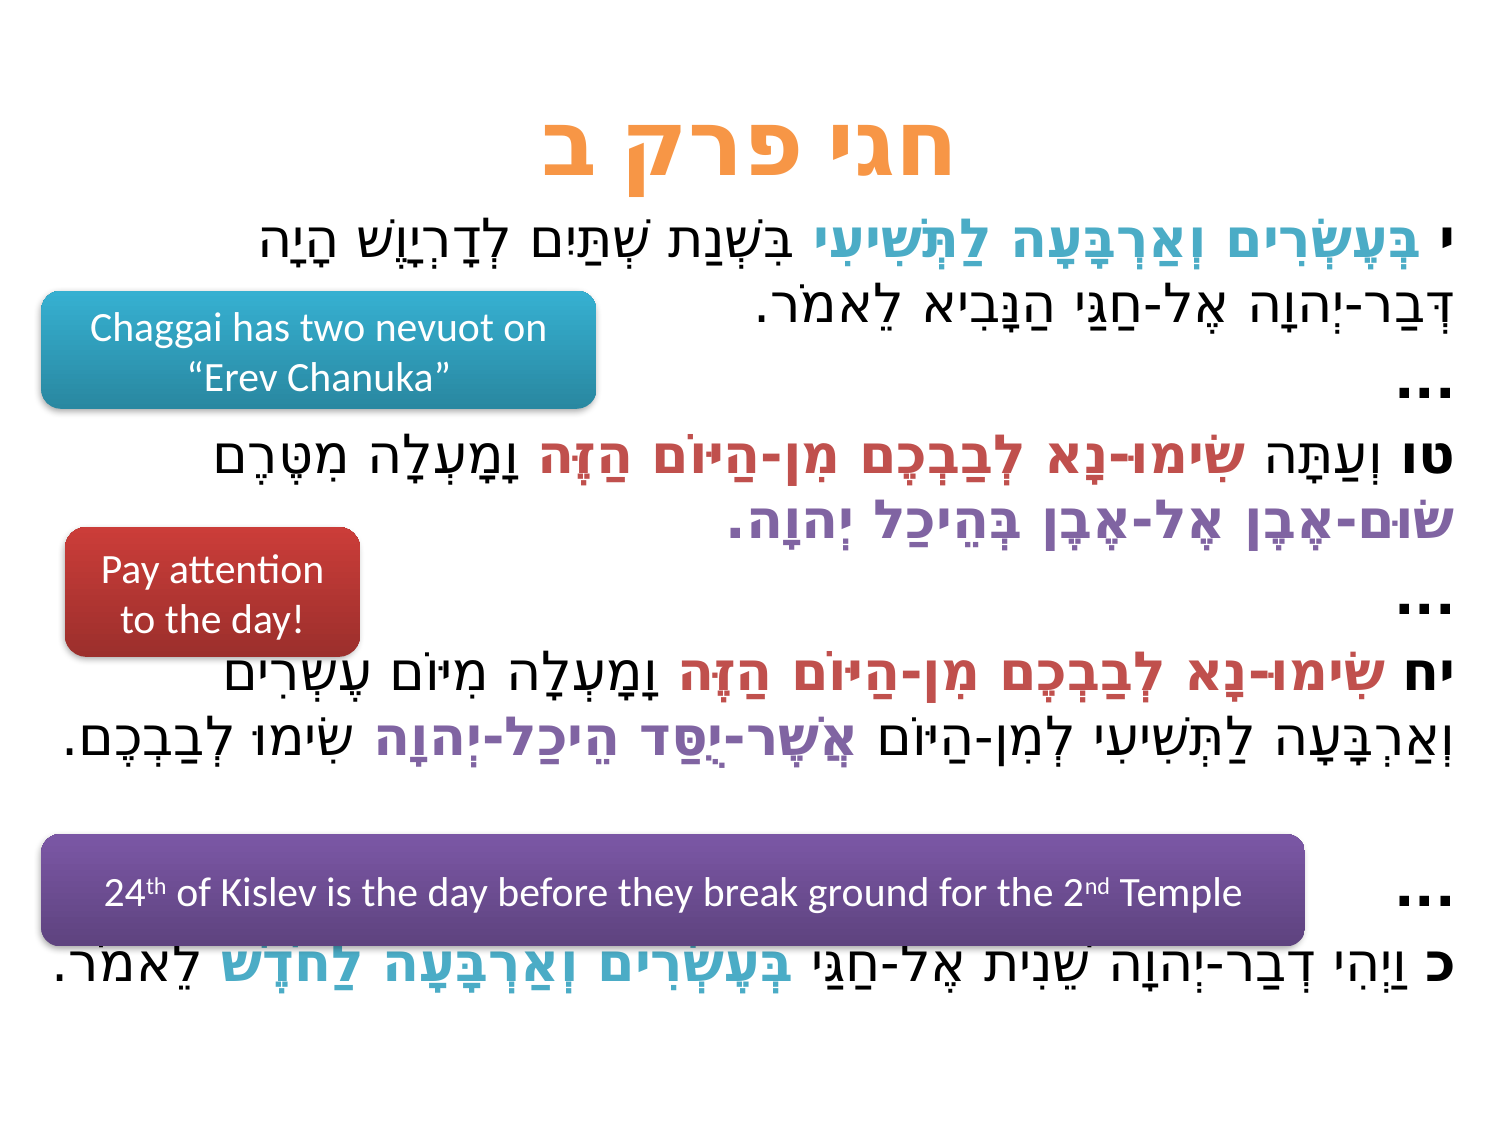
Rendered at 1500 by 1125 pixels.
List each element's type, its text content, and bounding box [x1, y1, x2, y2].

list י בְּעֶשְׂרִים וְאַרְבָּעָה לַתְּשִׁיעִי בִּשְׁנַת שְׁתַּיִם לְדָרְיָוֶשׁ הָיָה דְּבַר-יְהוָה אֶל-חַגַּי הַנָּבִיא לֵאמֹר. ... טו וְעַתָּה שִׂימוּ-נָא לְבַבְכֶם מִן-הַיּוֹם הַזֶּה וָמָעְלָה מִטֶּרֶם שׂוּם-אֶבֶן אֶל-אֶבֶן בְּהֵיכַל יְהוָה. ... יח שִׂימוּ-נָא לְבַבְכֶם מִן-הַיּוֹם הַזֶּה וָמָעְלָה מִיּוֹם עֶשְׂרִים וְאַרְבָּעָה לַתְּשִׁיעִי לְמִן-הַיּוֹם אֲשֶׁר-יֻסַּד הֵיכַל-יְהוָה שִׂימוּ לְבַבְכֶם. ... כ וַיְהִי דְבַר-יְהוָה שֵׁנִית אֶל-חַגַּי בְּעֶשְׂרִים וְאַרְבָּעָה לַחֹדֶשׁ לֵאמֹר. [29, 196, 1471, 1083]
text_box 24th of Kislev is the day before they break ground for the 2nd Temple [41, 834, 1306, 947]
title חגי פרק ב [75, 45, 1425, 196]
text_box Chaggai has two nevuot on “Erev Chanuka” [41, 290, 597, 409]
text_box Pay attention to the day! [64, 526, 361, 657]
